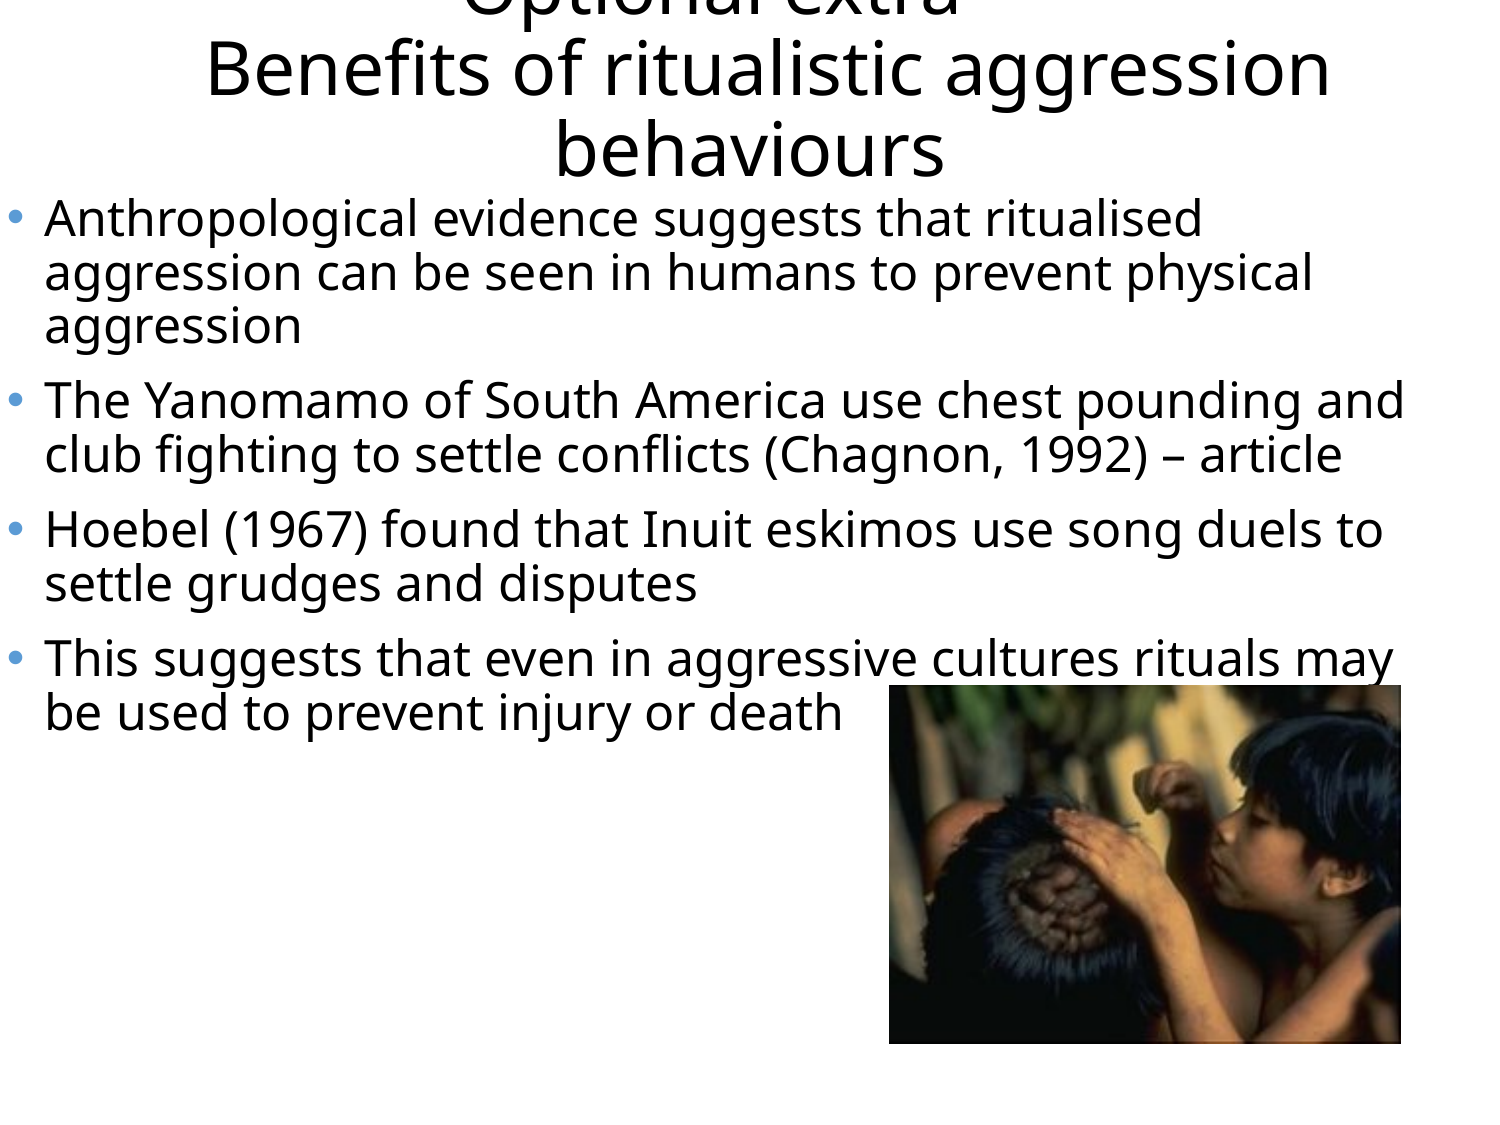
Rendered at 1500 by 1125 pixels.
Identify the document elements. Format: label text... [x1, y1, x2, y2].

list Anthropological evidence suggests that ritualised aggression can be seen in humans to prevent physical aggression The Yanomamo of South America use chest pounding and club fighting to settle conflicts (Chagnon, 1992) – article Hoebel (1967) found that Inuit eskimos use song duels to settle grudges and disputes This suggests that even in aggressive cultures rituals may be used to prevent injury or death [0, 185, 1457, 900]
title Optional extra – Benefits of ritualistic aggression behaviours [0, 0, 1500, 144]
picture [889, 685, 1401, 1044]
